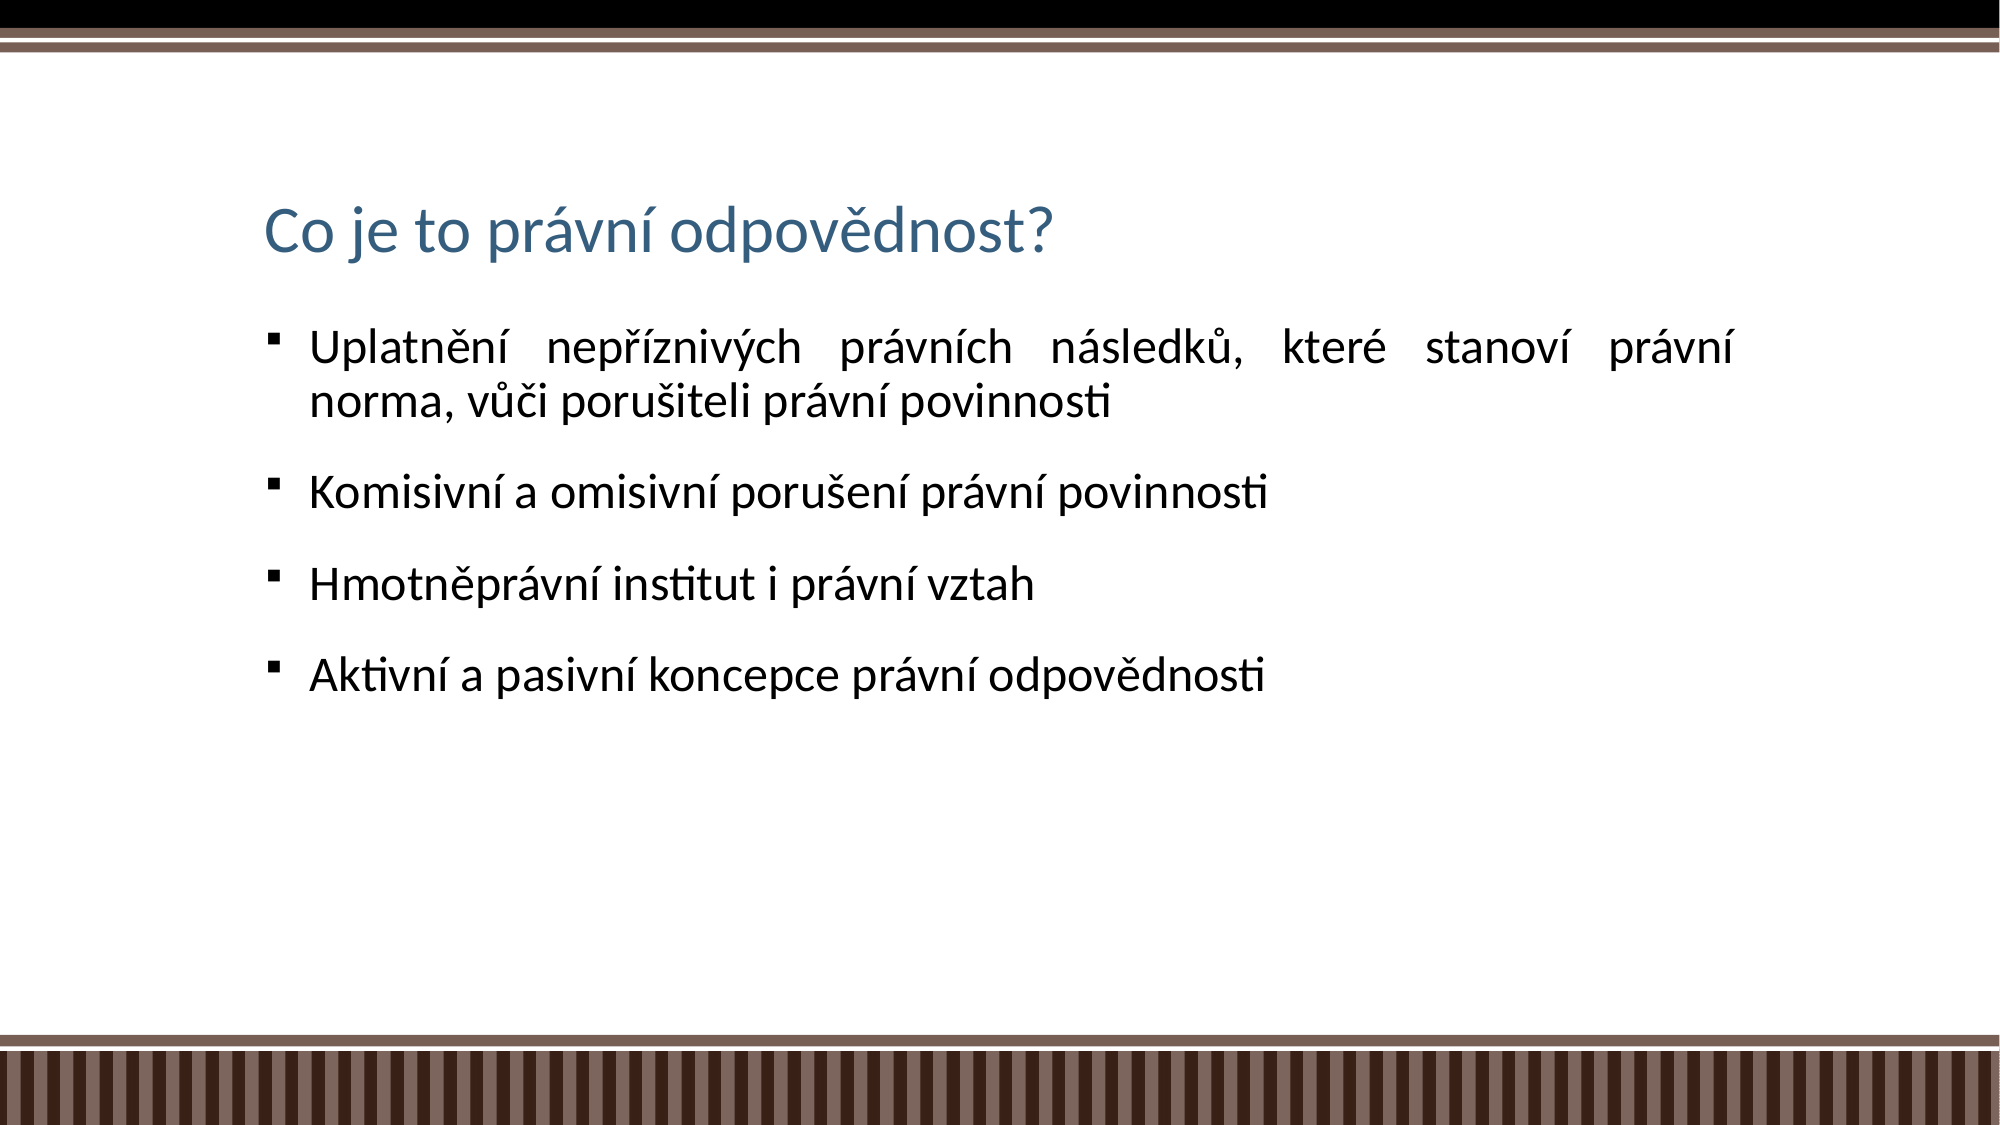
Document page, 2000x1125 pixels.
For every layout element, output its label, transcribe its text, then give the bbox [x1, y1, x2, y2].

list Uplatnění nepříznivých právních následků, které stanoví právní norma, vůči porušiteli právní povinnosti Komisivní a omisivní porušení právní povinnosti Hmotněprávní institut i právní vztah Aktivní a pasivní koncepce právní odpovědnosti [249, 312, 1750, 920]
title Co je to právní odpovědnost? [249, 99, 1750, 275]
